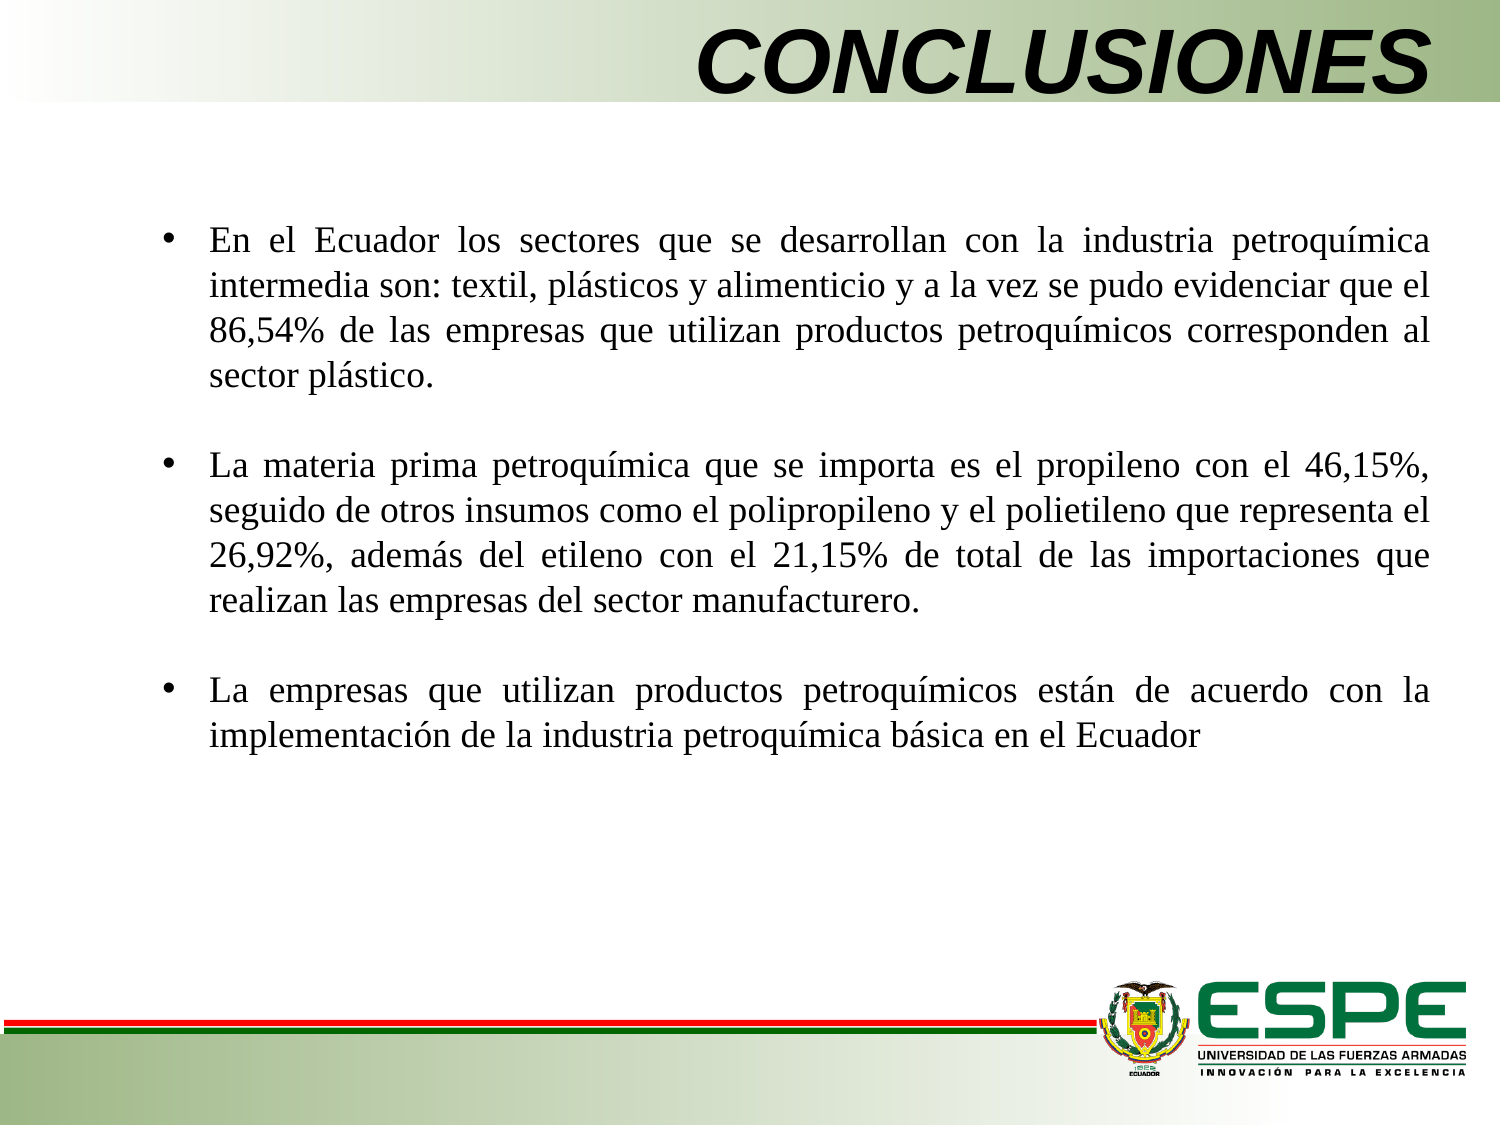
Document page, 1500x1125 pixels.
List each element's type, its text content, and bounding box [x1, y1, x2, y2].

picture [1099, 981, 1466, 1076]
title CONCLUSIONES [123, 0, 1474, 183]
text_box En el Ecuador los sectores que se desarrollan con la industria petroquímica intermedia son: textil, plásticos y alimenticio y a la vez se pudo evidenciar que el 86,54% de las empresas que utilizan productos petroquímicos corresponden al sector plástico. La materia prima petroquímica que se importa es el propileno con el 46,15%, seguido de otros insumos como el polipropileno y el polietileno que representa el 26,92%, además del etileno con el 21,15% de total de las importaciones que realizan las empresas del sector manufacturero. La empresas que utilizan productos petroquímicos están de acuerdo con la implementación de la industria petroquímica básica en el Ecuador [147, 208, 1447, 763]
